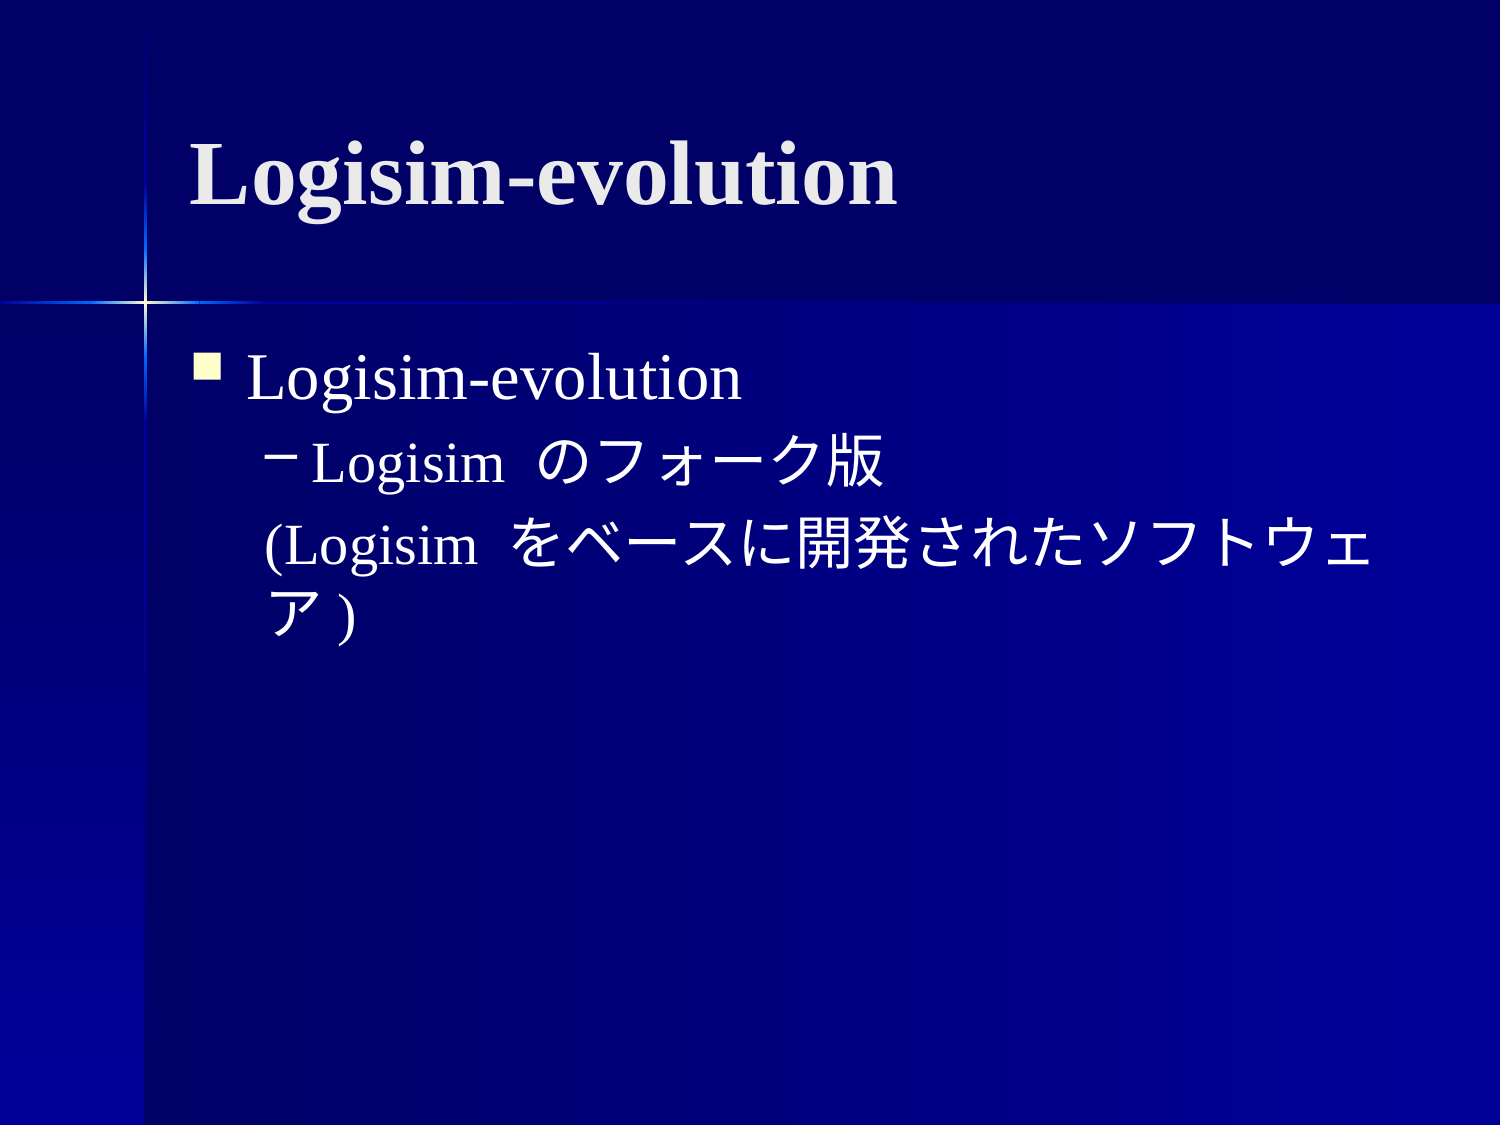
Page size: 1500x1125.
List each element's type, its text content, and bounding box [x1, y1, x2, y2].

list Logisim-evolution Logisim のフォーク版 (Logisim をベースに開発されたソフトウェア) [174, 324, 1413, 1000]
title Logisim-evolution [174, 50, 1413, 285]
